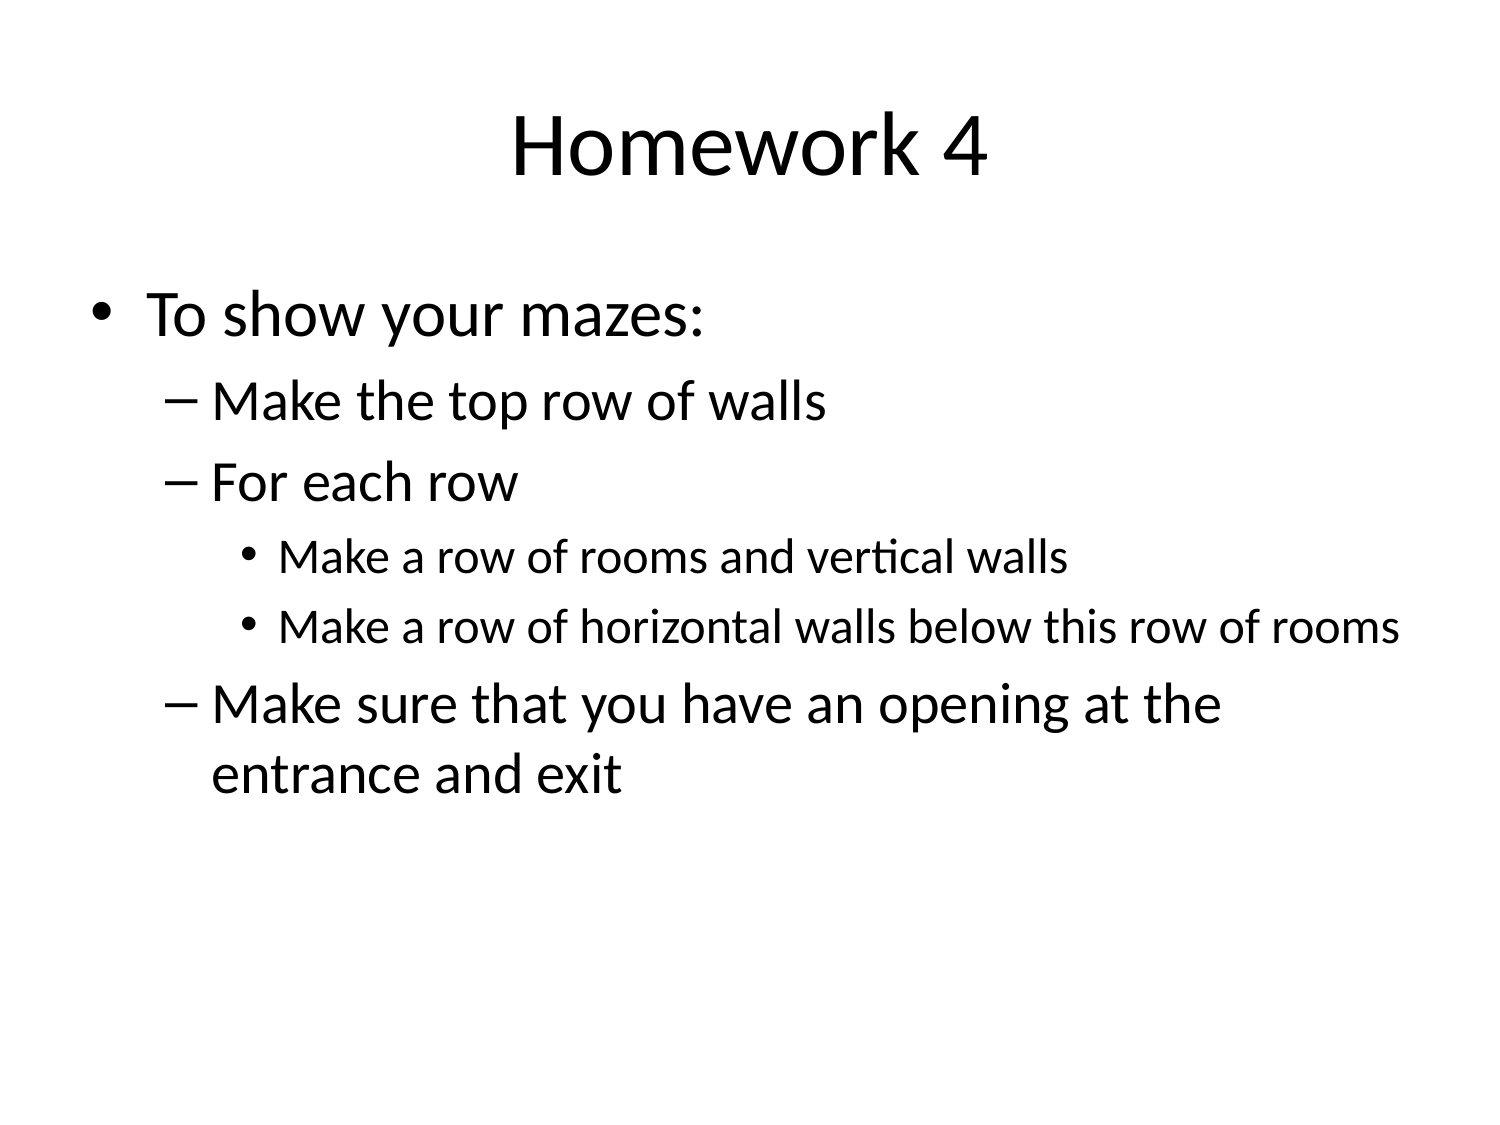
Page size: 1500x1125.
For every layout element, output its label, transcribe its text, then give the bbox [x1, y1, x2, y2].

title Homework 4 [75, 45, 1425, 233]
list To show your mazes: Make the top row of walls For each row Make a row of rooms and vertical walls Make a row of horizontal walls below this row of rooms Make sure that you have an opening at the entrance and exit [75, 262, 1425, 1005]
